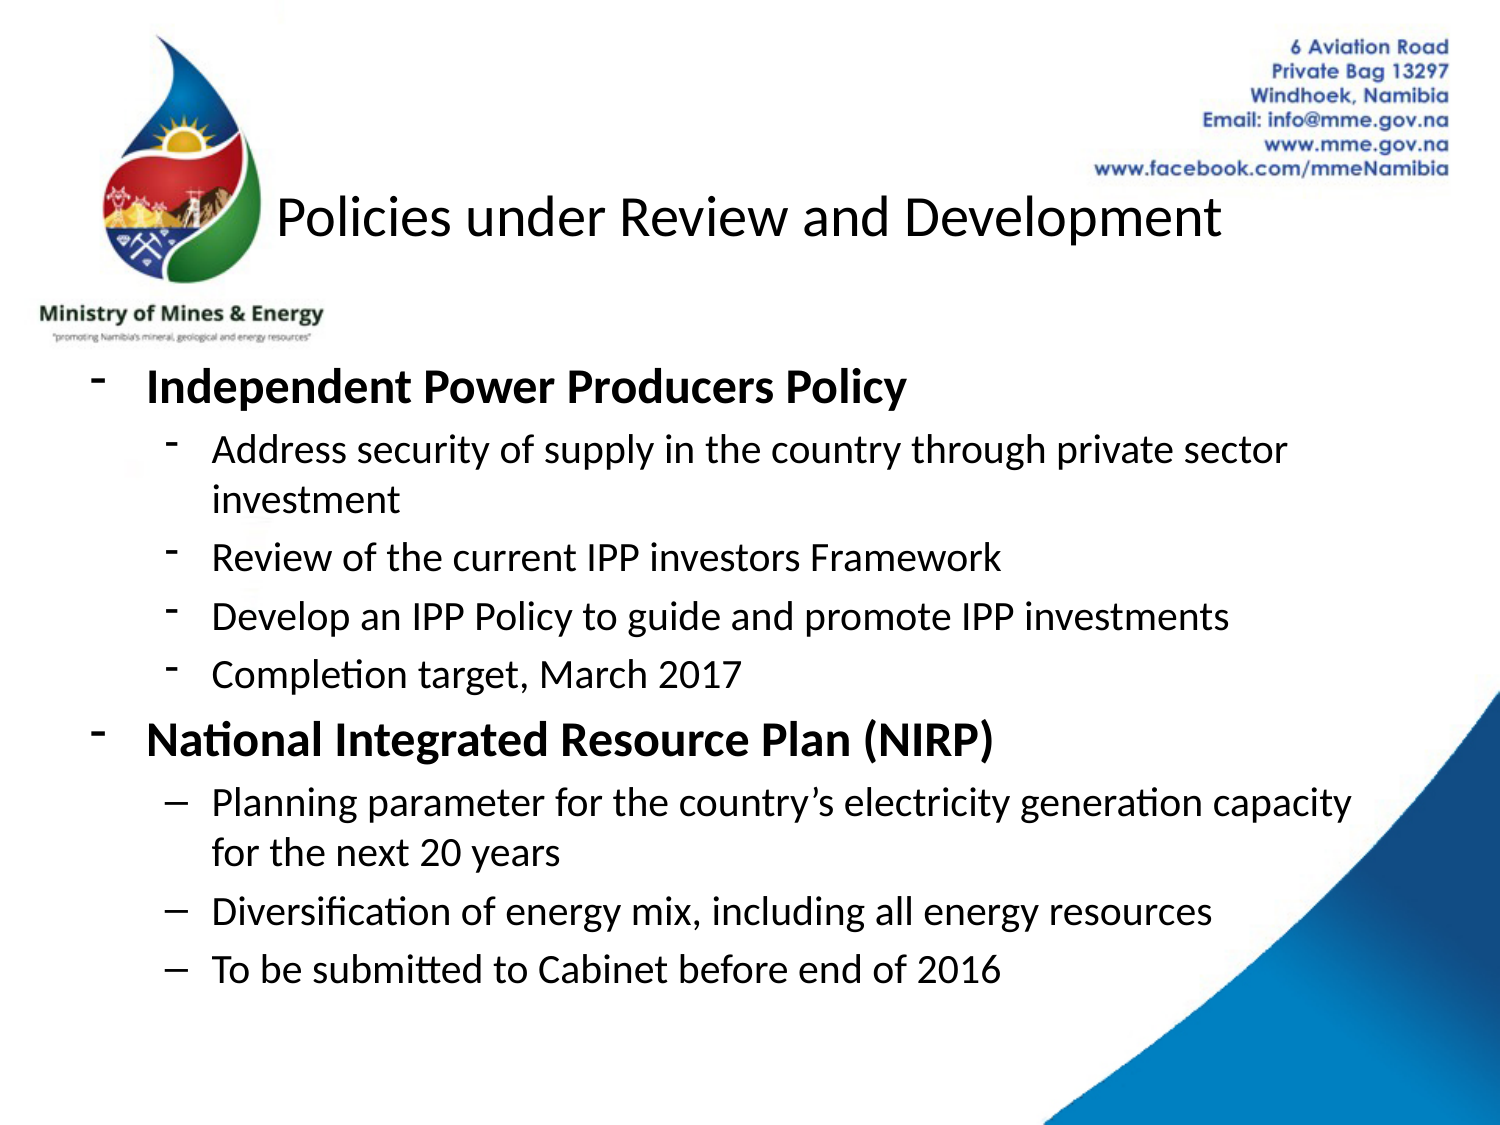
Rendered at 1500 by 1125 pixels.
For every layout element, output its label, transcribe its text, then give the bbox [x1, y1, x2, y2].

picture [0, 0, 1500, 1125]
picture [1484, 1112, 1492, 1119]
list Independent Power Producers Policy Address security of supply in the country through private sector investment Review of the current IPP investors Framework Develop an IPP Policy to guide and promote IPP investments Completion target, March 2017 National Integrated Resource Plan (NIRP) Planning parameter for the country’s electricity generation capacity for the next 20 years Diversification of energy mix, including all energy resources To be submitted to Cabinet before end of 2016 [75, 346, 1425, 1083]
title Policies under Review and Development [75, 91, 1425, 279]
